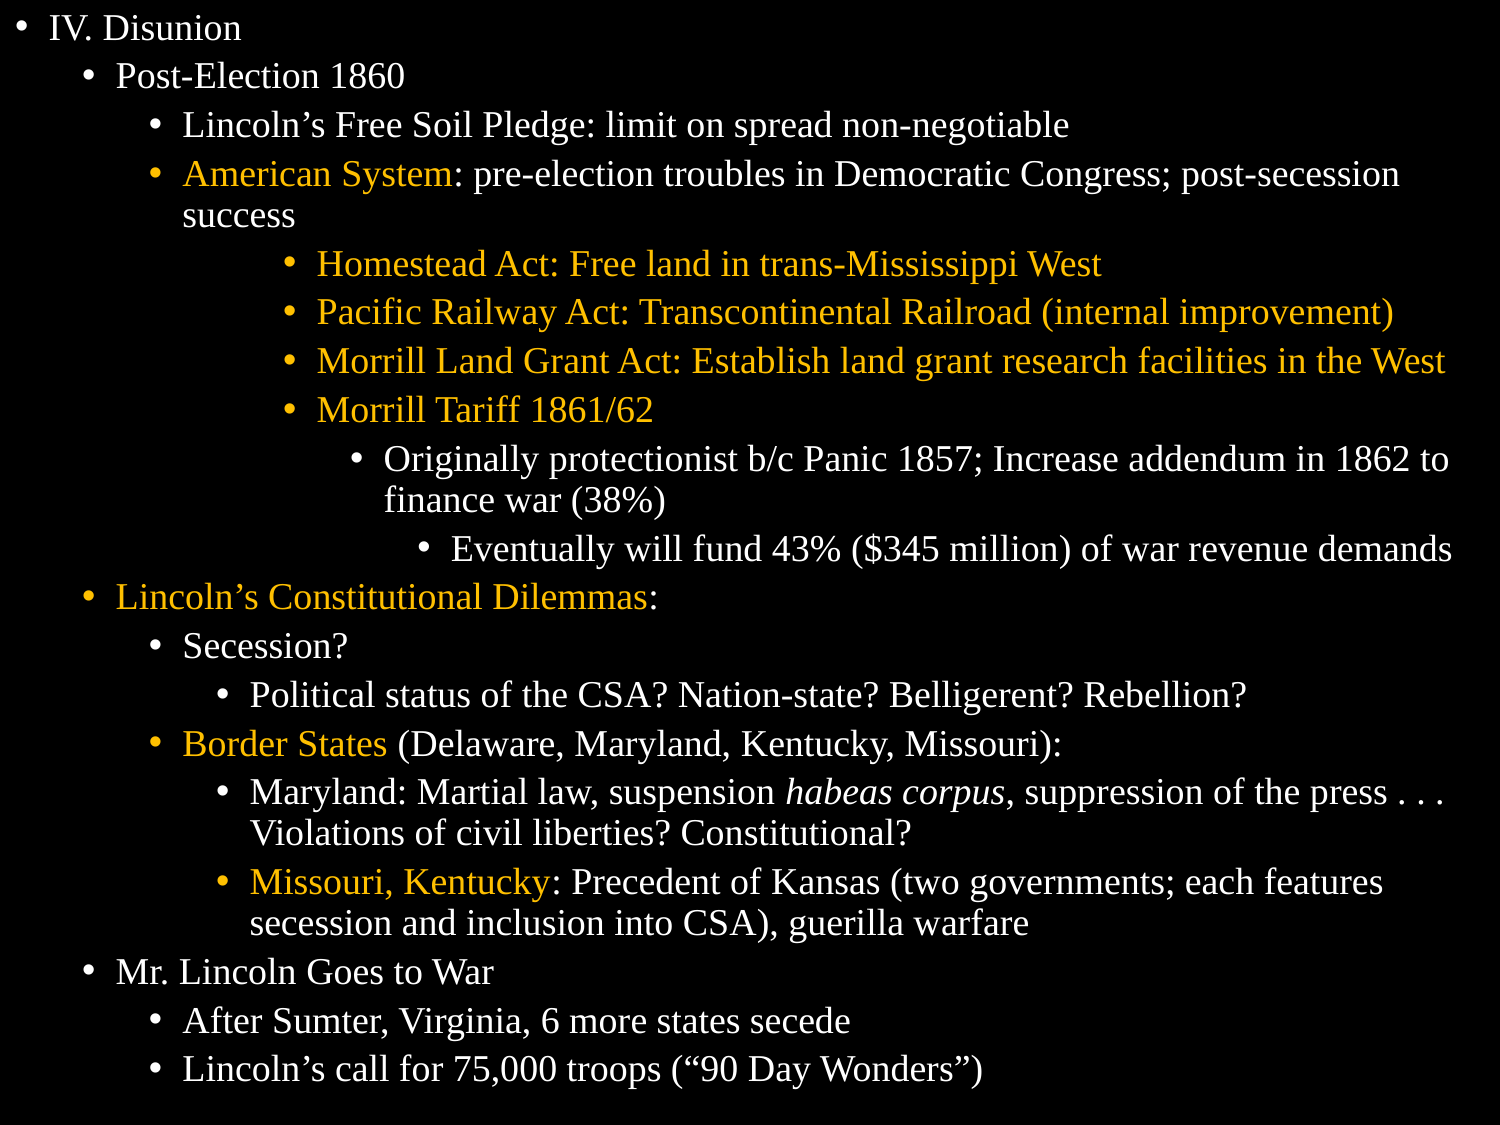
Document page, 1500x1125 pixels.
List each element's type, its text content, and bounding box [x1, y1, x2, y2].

list IV. Disunion Post-Election 1860 Lincoln’s Free Soil Pledge: limit on spread non-negotiable American System: pre-election troubles in Democratic Congress; post-secession success Homestead Act: Free land in trans-Mississippi West Pacific Railway Act: Transcontinental Railroad (internal improvement) Morrill Land Grant Act: Establish land grant research facilities in the West Morrill Tariff 1861/62 Originally protectionist b/c Panic 1857; Increase addendum in 1862 to finance war (38%) Eventually will fund 43% ($345 million) of war revenue demands Lincoln’s Constitutional Dilemmas: Secession? Political status of the CSA? Nation-state? Belligerent? Rebellion? Border States (Delaware, Maryland, Kentucky, Missouri): Maryland: Martial law, suspension habeas corpus, suppression of the press . . . Violations of civil liberties? Constitutional? Missouri, Kentucky: Precedent of Kansas (two governments; each features secession and inclusion into CSA), guerilla warfare Mr. Lincoln Goes to War After Sumter, Virginia, 6 more states secede Lincoln’s call for 75,000 troops (“90 Day Wonders”) [0, 0, 1500, 1125]
